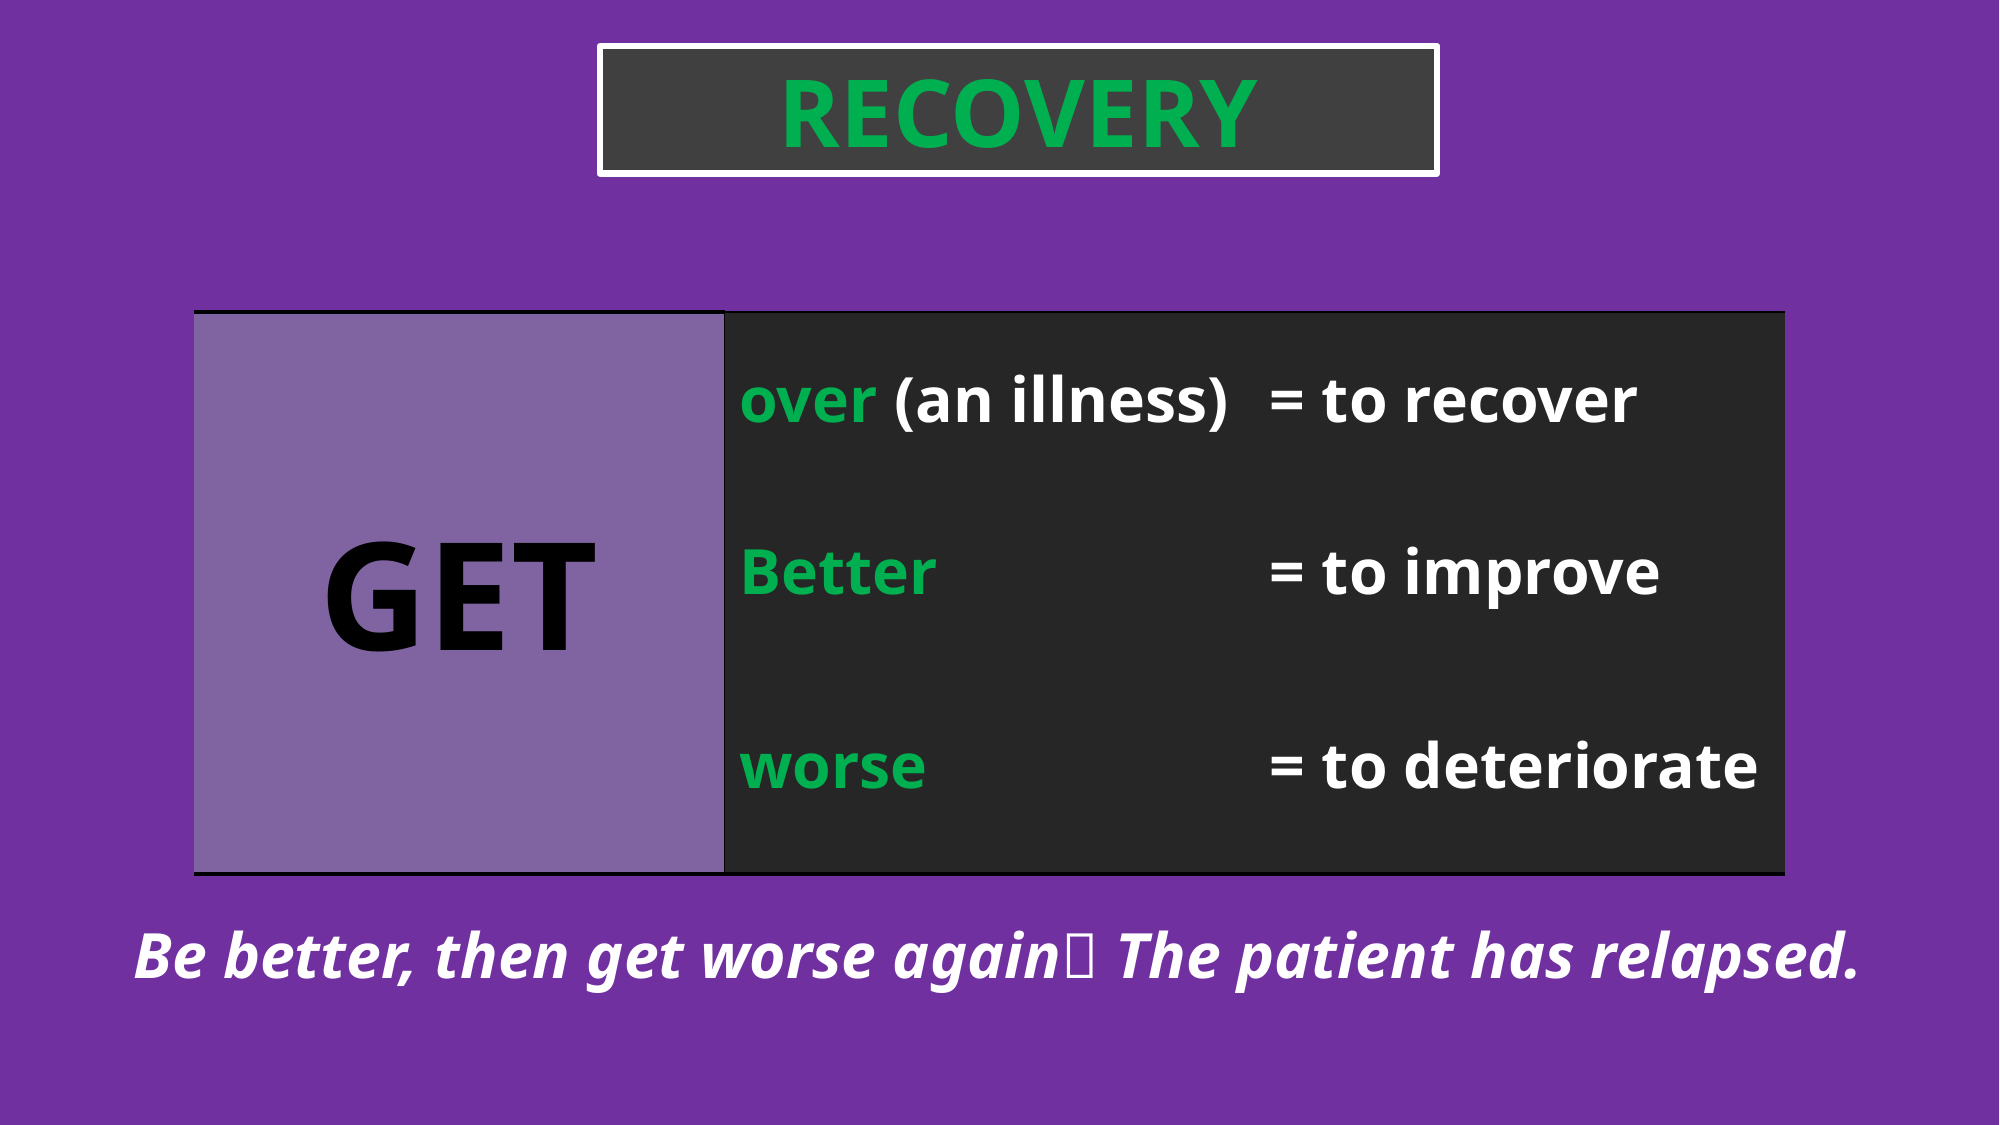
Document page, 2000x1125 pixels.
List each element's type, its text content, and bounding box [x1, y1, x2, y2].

table_cell = to improve [1255, 486, 1785, 654]
table_header over (an illness) [725, 313, 1255, 486]
table_header = to recover [1255, 313, 1785, 486]
table_cell = to deteriorate [1255, 654, 1785, 872]
text_box RECOVERY [599, 46, 1438, 174]
table_cell worse [725, 654, 1255, 872]
text_box Be better, then get worse again The patient has relapsed. [73, 909, 1924, 999]
table_header GET [194, 314, 724, 872]
table_cell Better [725, 486, 1255, 654]
